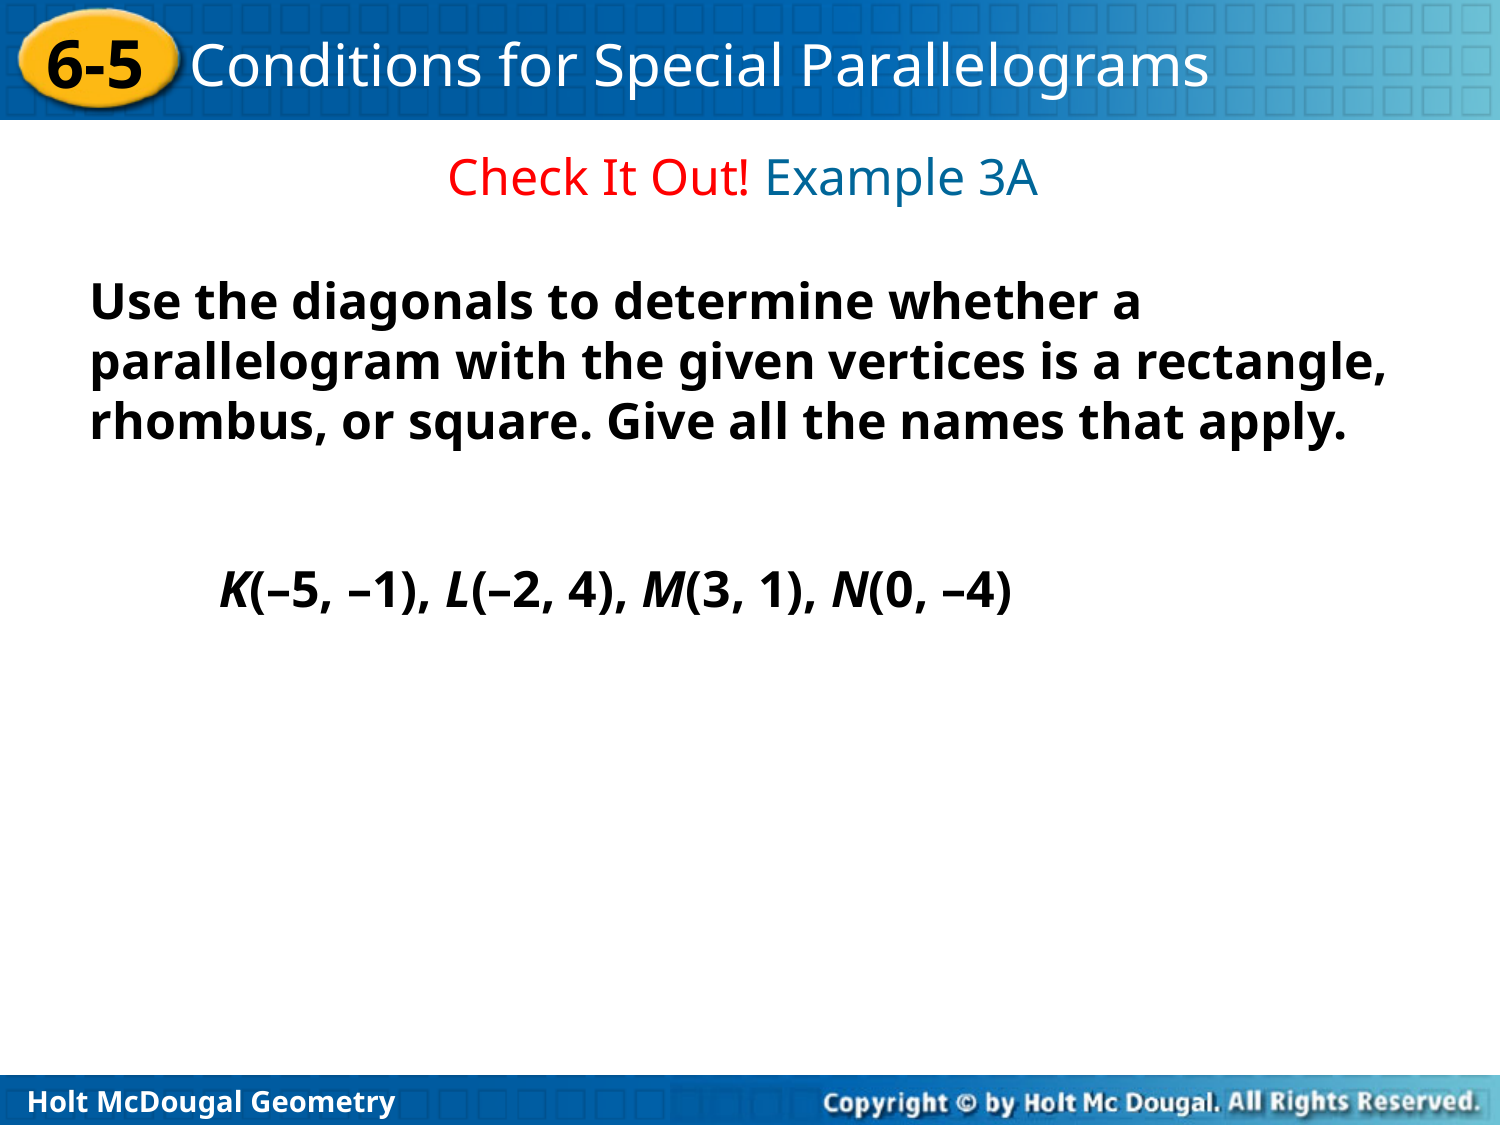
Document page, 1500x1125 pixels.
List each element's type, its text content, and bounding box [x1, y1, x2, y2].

text_box K(–5, –1), L(–2, 4), M(3, 1), N(0, –4) [204, 549, 1027, 625]
picture [0, 0, 1500, 120]
picture [0, 1075, 1500, 1125]
text_box Use the diagonals to determine whether a parallelogram with the given vertices is a rectangle, rhombus, or square. Give all the names that apply. [74, 262, 1425, 458]
text_box Check It Out! Example 3A [0, 137, 1500, 213]
